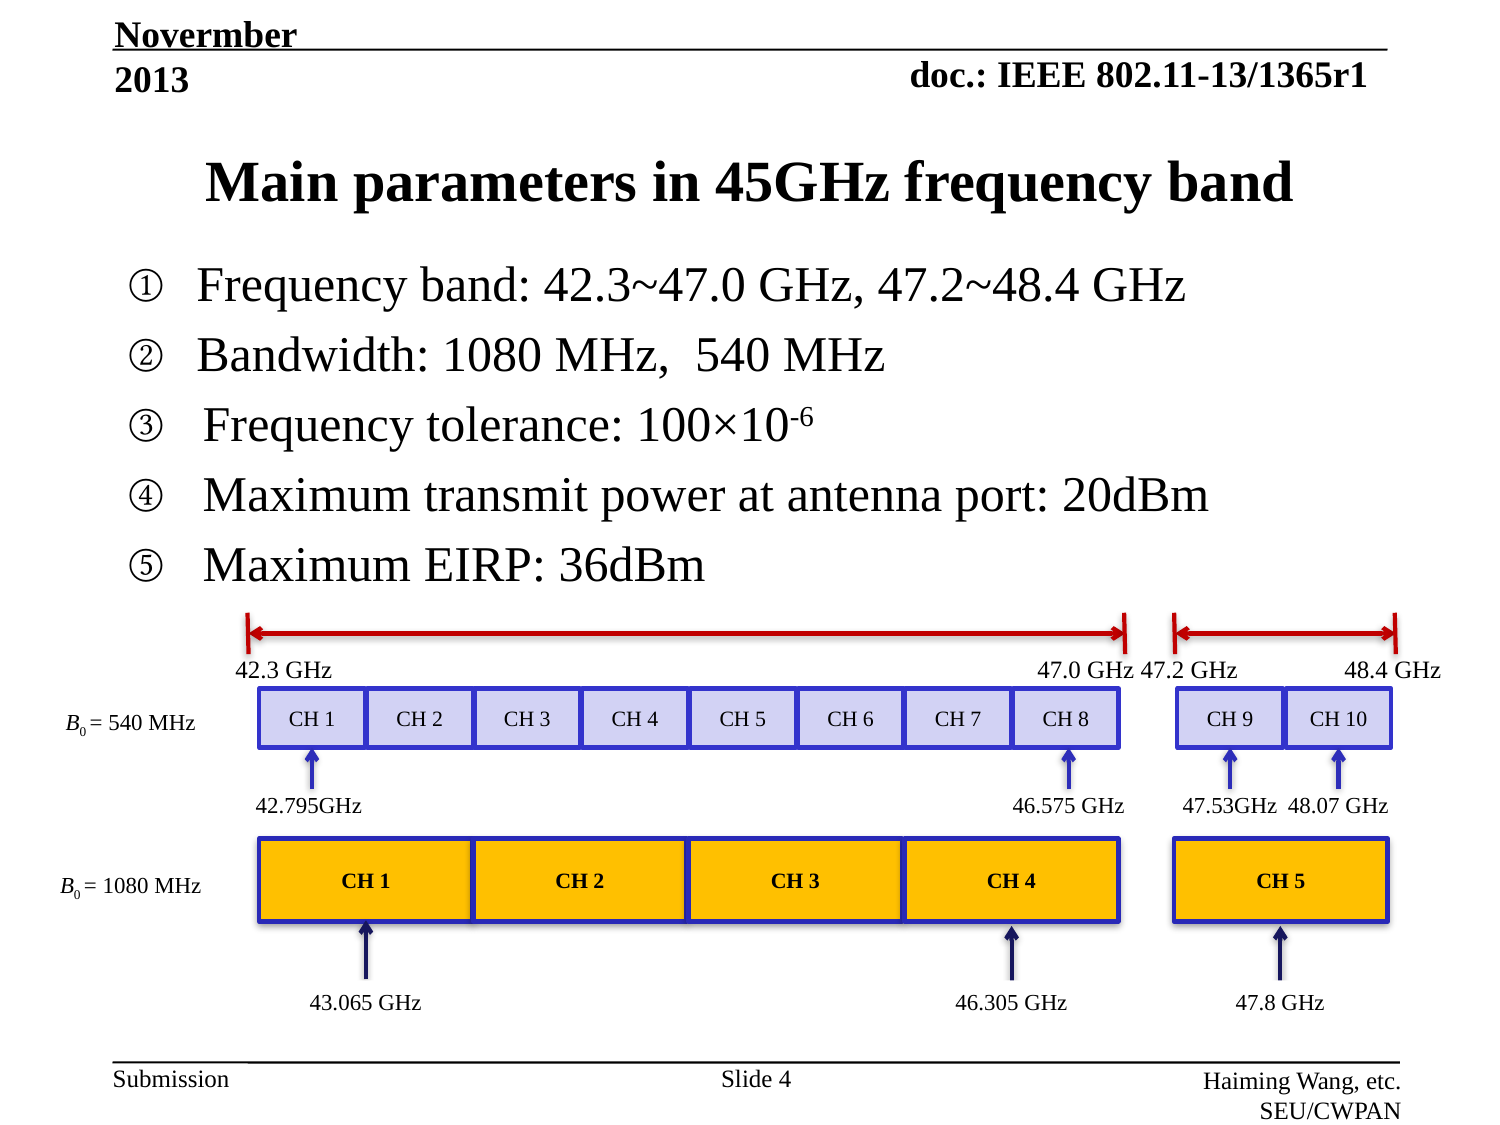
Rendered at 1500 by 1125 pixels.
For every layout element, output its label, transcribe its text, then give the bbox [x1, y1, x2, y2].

footer Haiming Wang, etc. SEU/CWPAN [1101, 1065, 1402, 1096]
slide_number Novermber 2013 [114, 54, 374, 100]
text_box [42, 612, 1458, 1024]
slide_number Slide 4 [712, 1062, 801, 1093]
list Frequency band: 42.3~47.0 GHz, 47.2~48.4 GHz Bandwidth: 1080 MHz, 540 MHz Frequency tolerance: 100×10-6 Maximum transmit power at antenna port: 20dBm Maximum EIRP: 36dBm [112, 243, 1388, 611]
title Main parameters in 45GHz frequency band [112, 112, 1388, 243]
